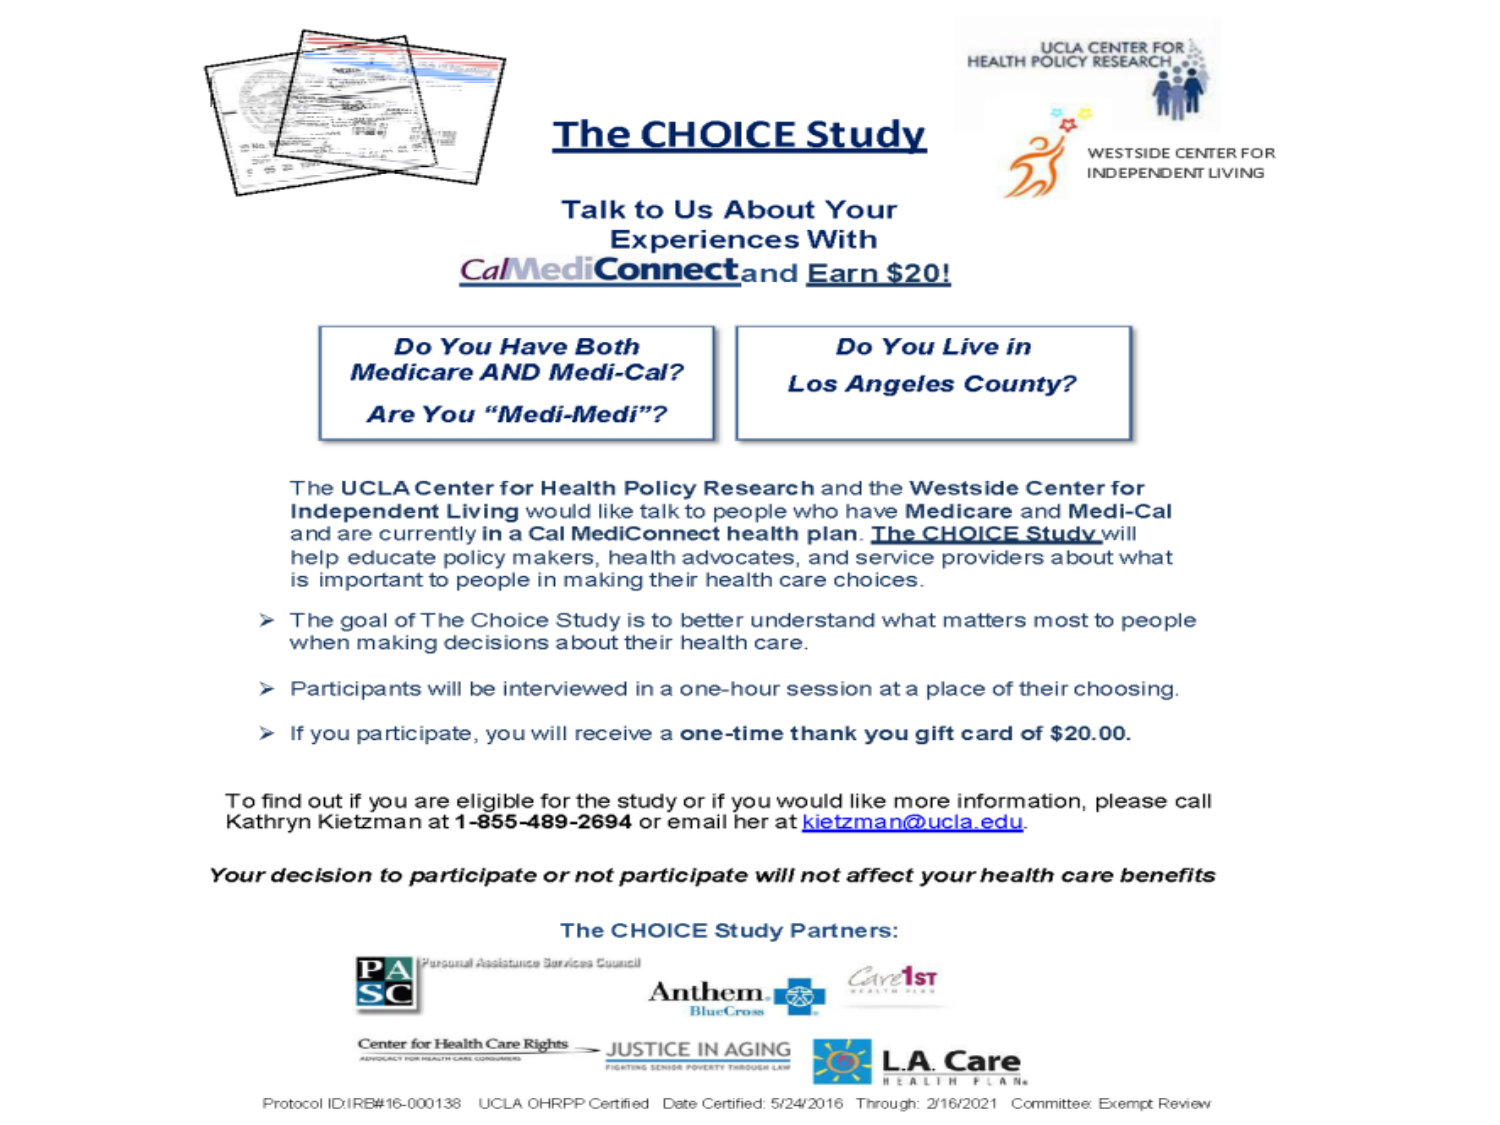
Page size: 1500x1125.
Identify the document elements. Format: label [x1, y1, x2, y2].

picture [187, 0, 1288, 1125]
